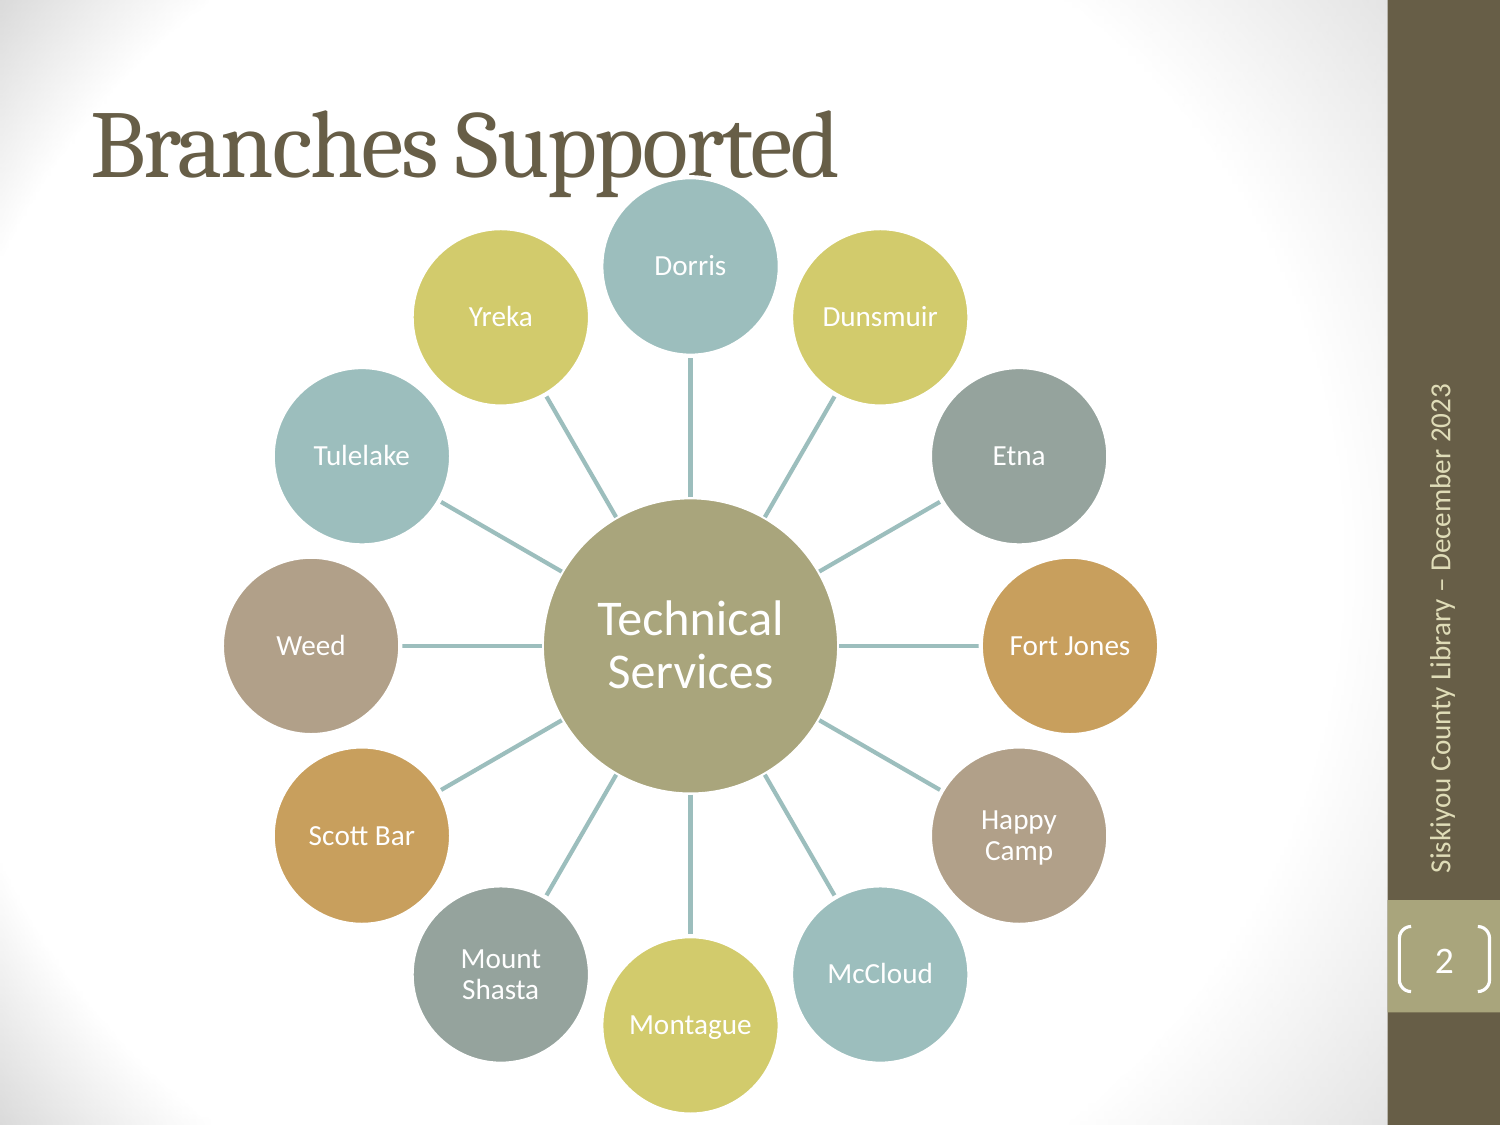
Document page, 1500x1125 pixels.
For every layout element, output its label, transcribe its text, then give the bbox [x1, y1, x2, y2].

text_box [2, 186, 1379, 1105]
slide_number 2 [1397, 924, 1492, 994]
picture [0, 0, 1387, 1125]
footer Siskiyou County Library – December 2023 [1408, 300, 1469, 889]
title Branches Supported [75, 45, 1325, 180]
